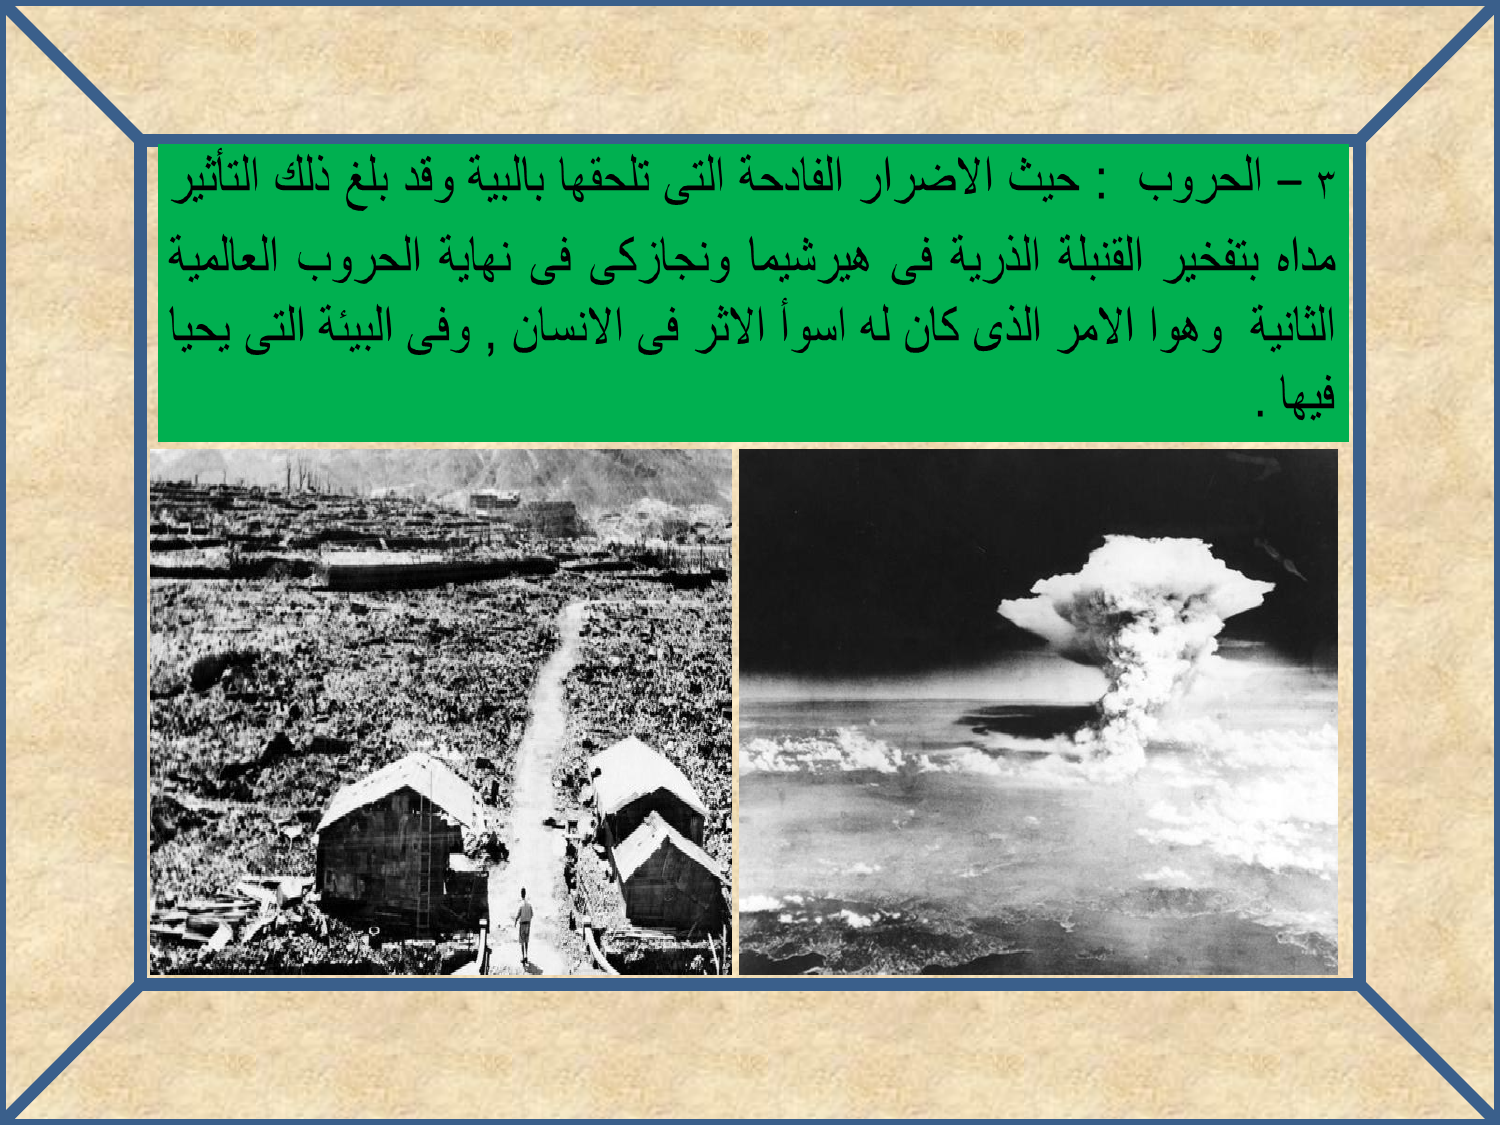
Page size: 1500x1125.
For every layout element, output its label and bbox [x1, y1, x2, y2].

text_box [0, 0, 1500, 1125]
picture [124, 124, 1376, 976]
